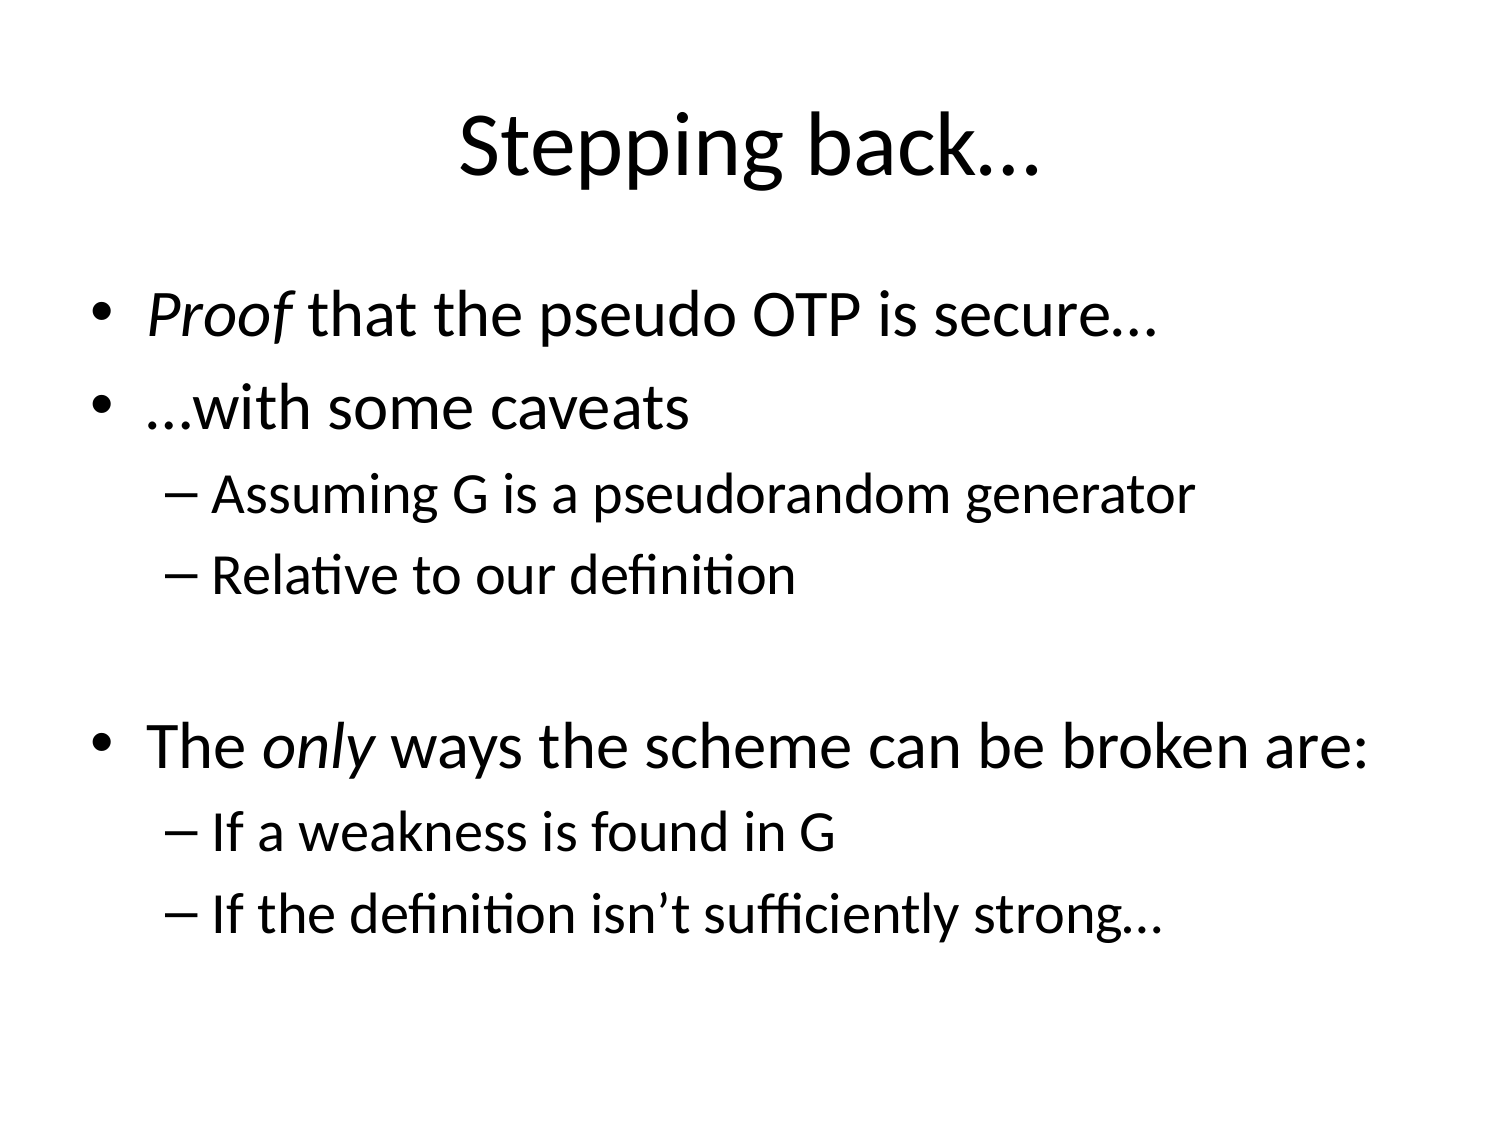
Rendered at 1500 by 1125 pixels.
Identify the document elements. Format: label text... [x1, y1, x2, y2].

list Proof that the pseudo OTP is secure… …with some caveats Assuming G is a pseudorandom generator Relative to our definition The only ways the scheme can be broken are: If a weakness is found in G If the definition isn’t sufficiently strong… [75, 262, 1425, 1005]
title Stepping back… [75, 45, 1425, 233]
